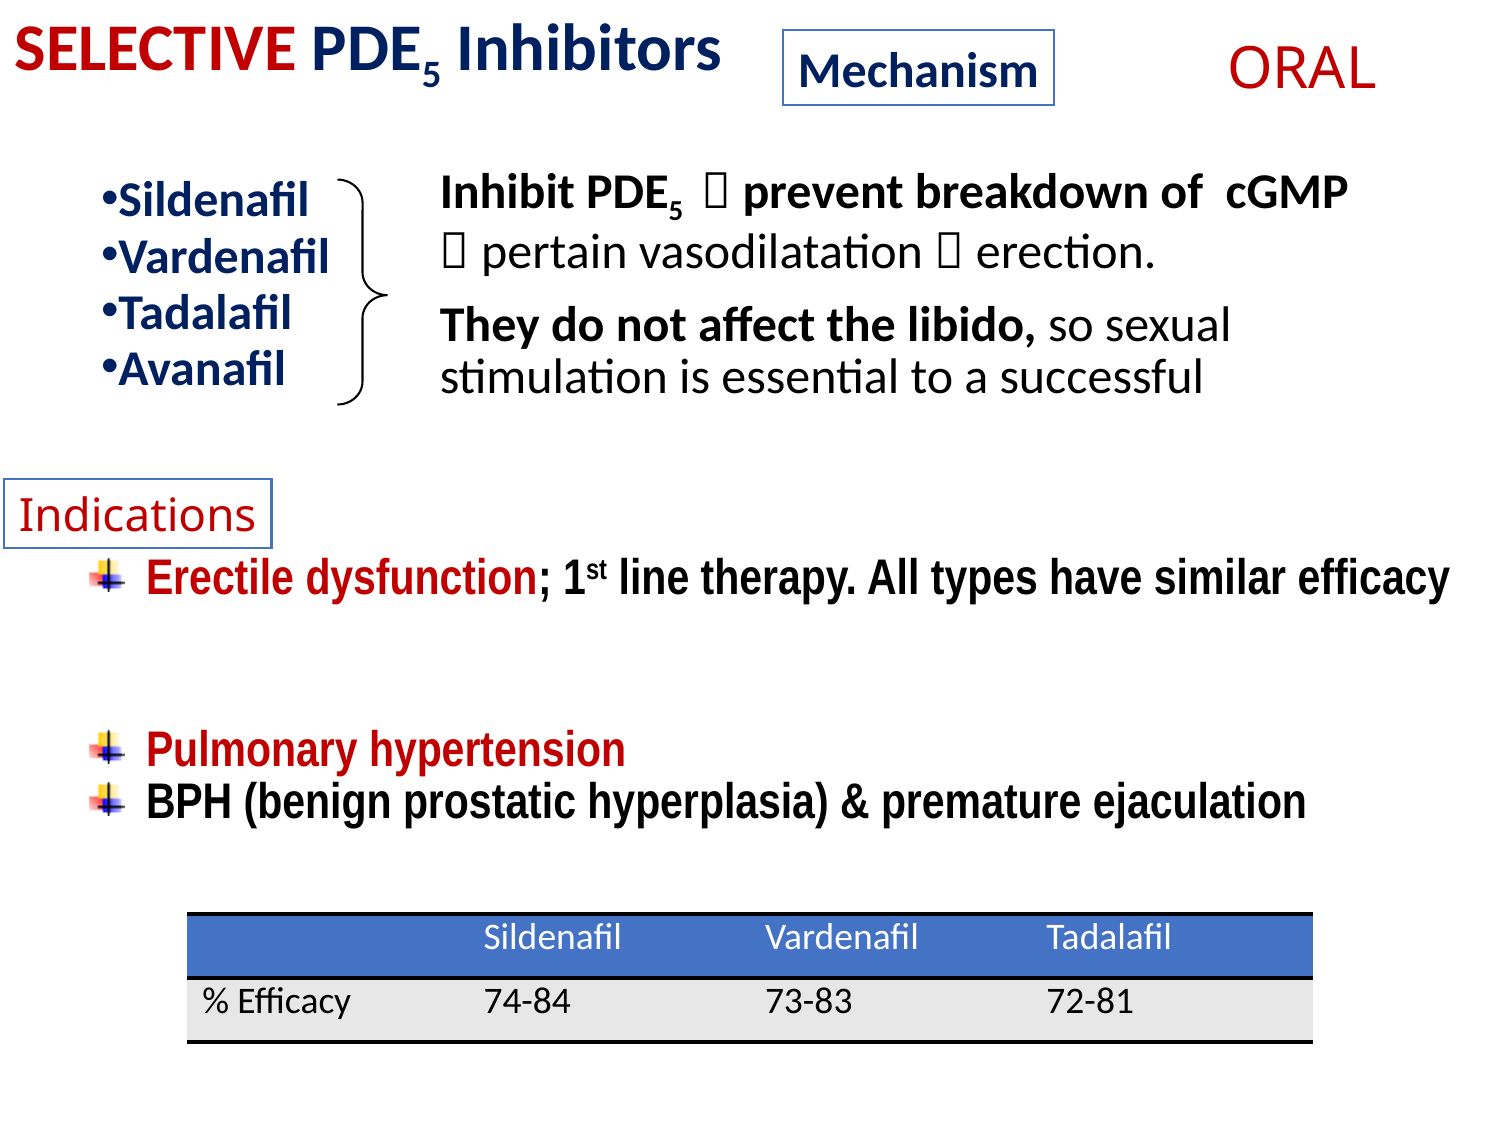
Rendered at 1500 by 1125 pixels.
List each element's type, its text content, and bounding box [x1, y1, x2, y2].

text_box [363, 197, 388, 387]
text_box Sildenafil Vardenafil Tadalafil Avanafil [86, 169, 363, 403]
table_cell 72-81 [1031, 980, 1313, 1040]
table_cell 74-84 [469, 980, 750, 1040]
table_header Vardenafil [750, 916, 1031, 976]
text_box Inhibit PDE5  prevent breakdown of cGMP  pertain vasodilatation  erection. [424, 167, 1400, 287]
text_box They do not affect the libido, so sexual stimulation is essential to a successful [425, 292, 1450, 411]
table_header Sildenafil [469, 916, 750, 976]
table_header Tadalafil [1031, 916, 1313, 976]
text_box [24, 478, 1475, 892]
text_box Mechanism [782, 29, 1055, 106]
text_box ORAL [1212, 22, 1438, 108]
text_box SELECTIVE PDE5 Inhibitors [0, 37, 750, 103]
table_cell 73-83 [750, 980, 1031, 1040]
table_cell % Efficacy [187, 980, 469, 1040]
table_header [187, 916, 469, 976]
